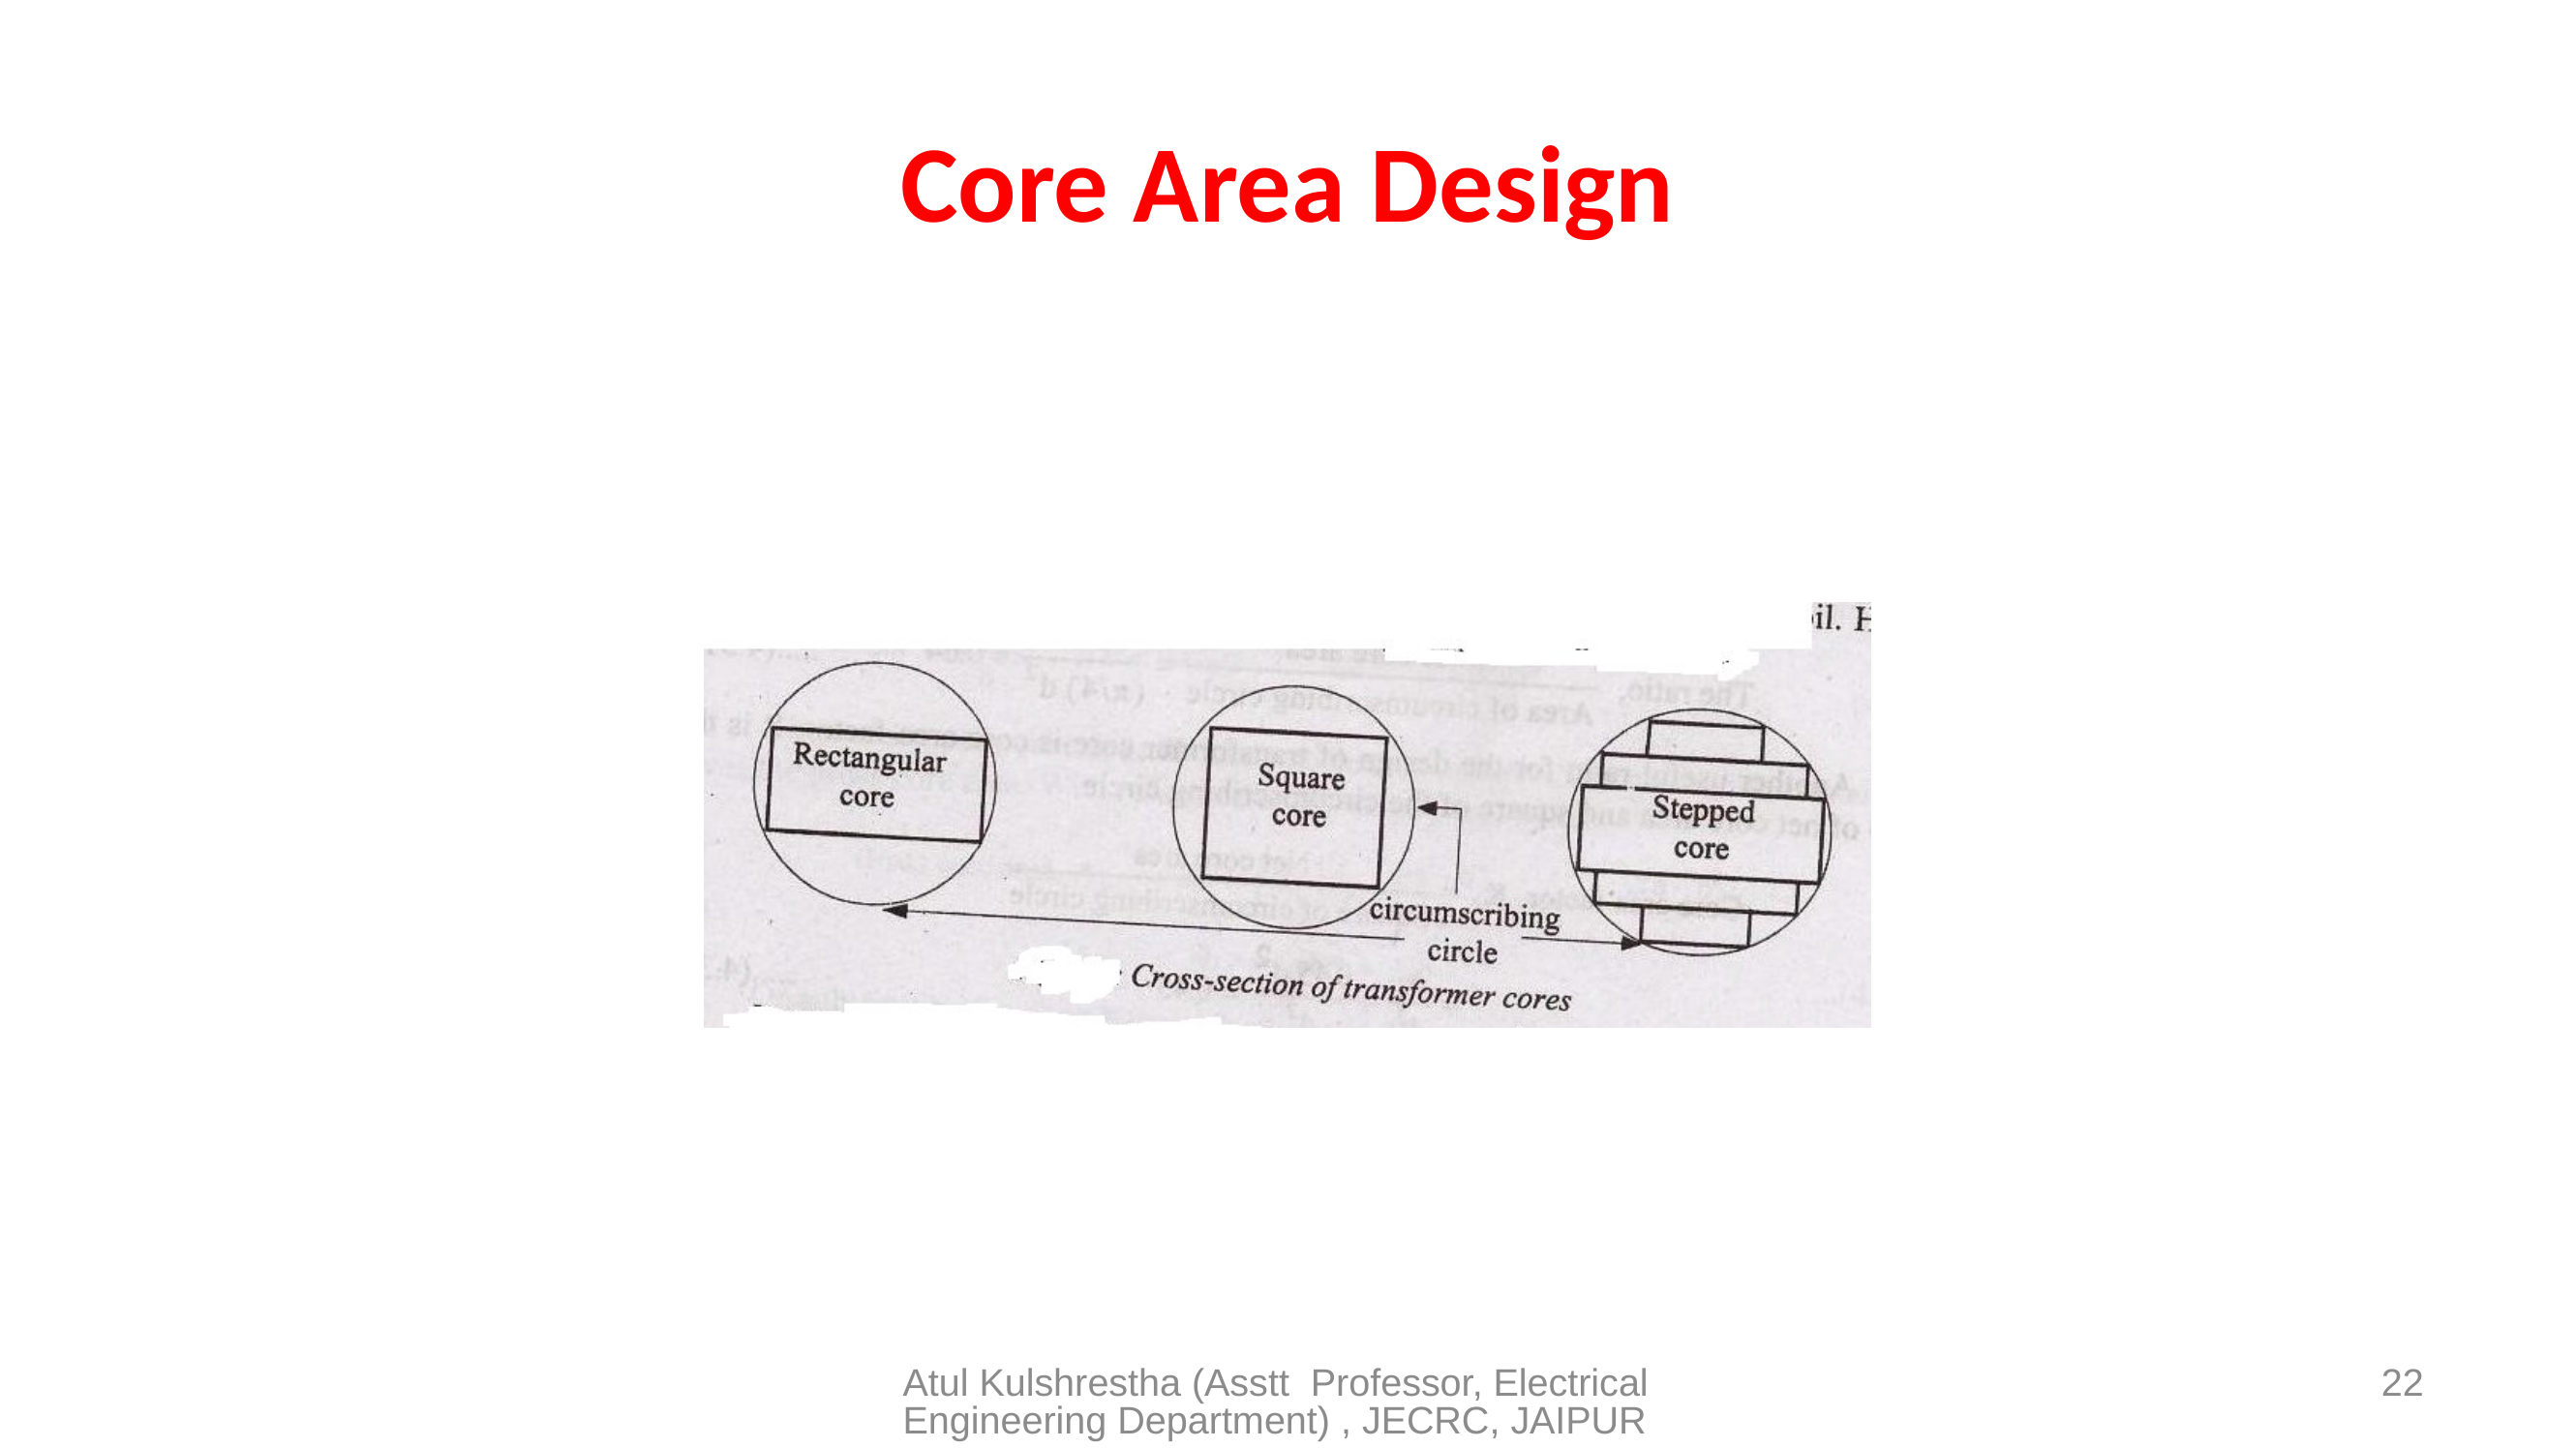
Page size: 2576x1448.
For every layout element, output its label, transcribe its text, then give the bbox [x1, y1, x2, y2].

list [704, 602, 1871, 1029]
footer Atul Kulshrestha (Asstt Professor, Electrical Engineering Department) , JECRC, JAIPUR [879, 1342, 1696, 1420]
slide_number 22 [1845, 1342, 2447, 1420]
title Core Area Design [128, 57, 2447, 300]
